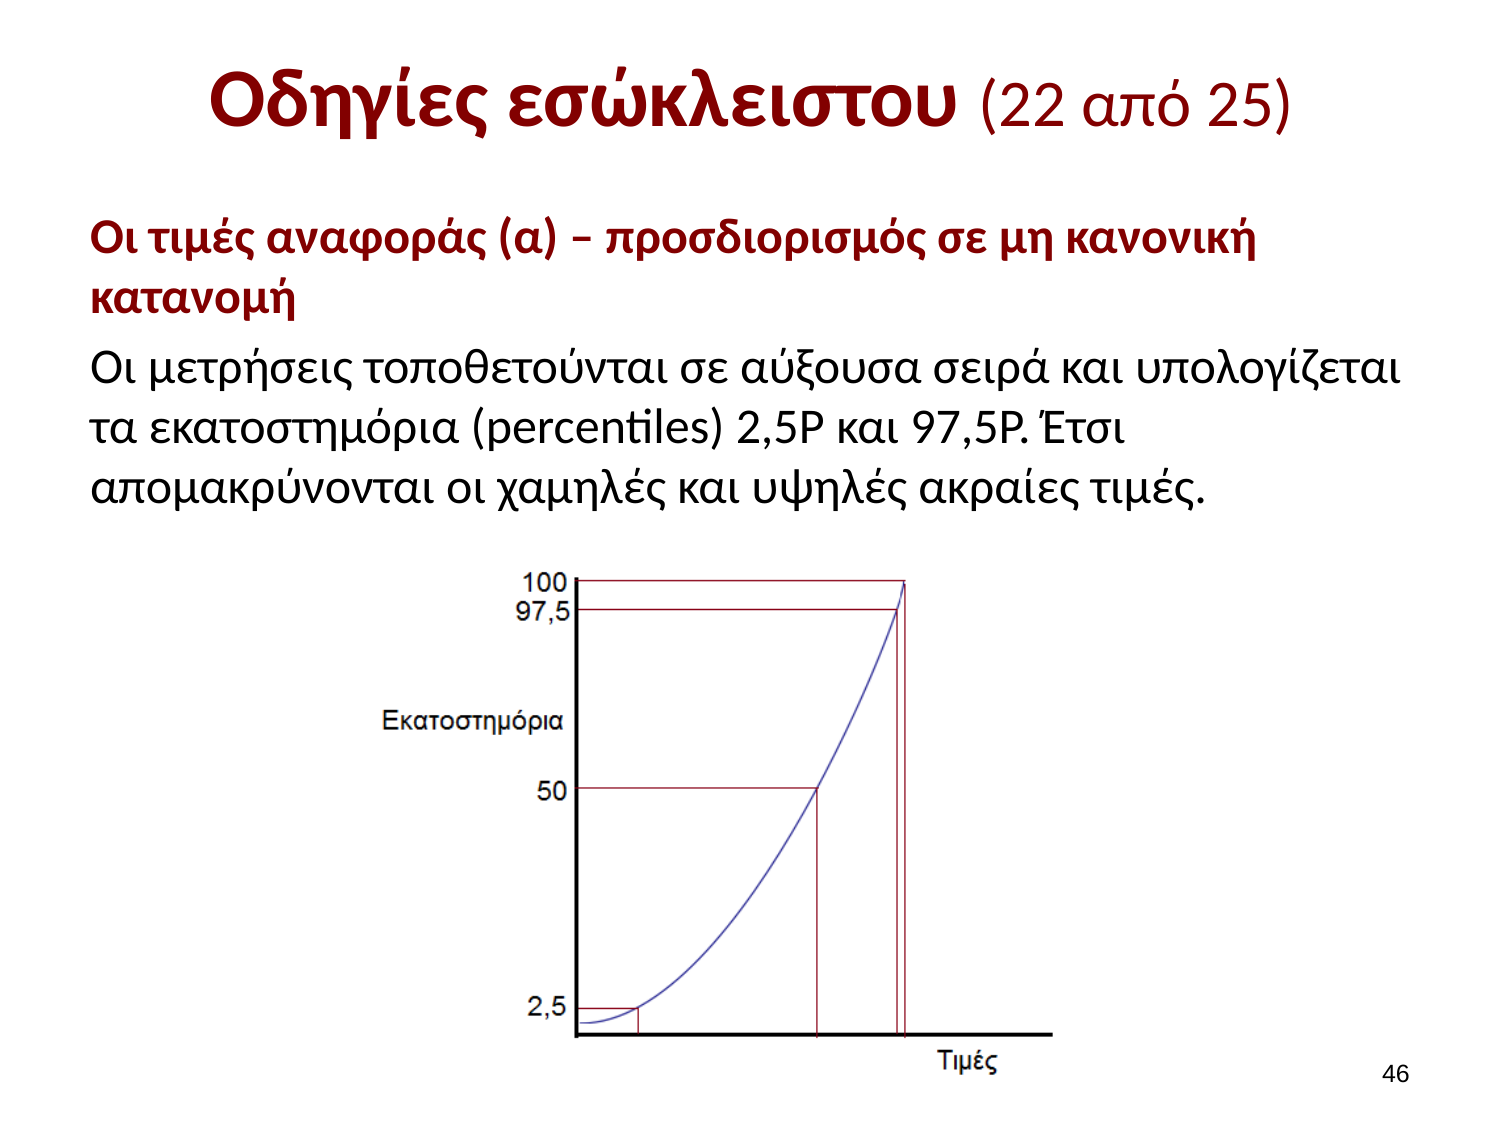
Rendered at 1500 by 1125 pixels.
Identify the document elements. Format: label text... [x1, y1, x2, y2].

title Οδηγίες εσώκλειστου (22 από 25) [76, 19, 1427, 169]
picture [371, 545, 1067, 1089]
list Oι τιμές αναφοράς (α) – προσδιορισμός σε μη κανονική κατανομή Oι μετρήσεις τοποθετούνται σε αύξουσα σειρά και υπολογίζεται τα εκατοστημόρια (percentiles) 2,5P και 97,5P. Έτσι απομακρύνονται οι χαμηλές και υψηλές ακραίες τιμές. [75, 196, 1425, 587]
slide_number 45 [1074, 1042, 1425, 1103]
